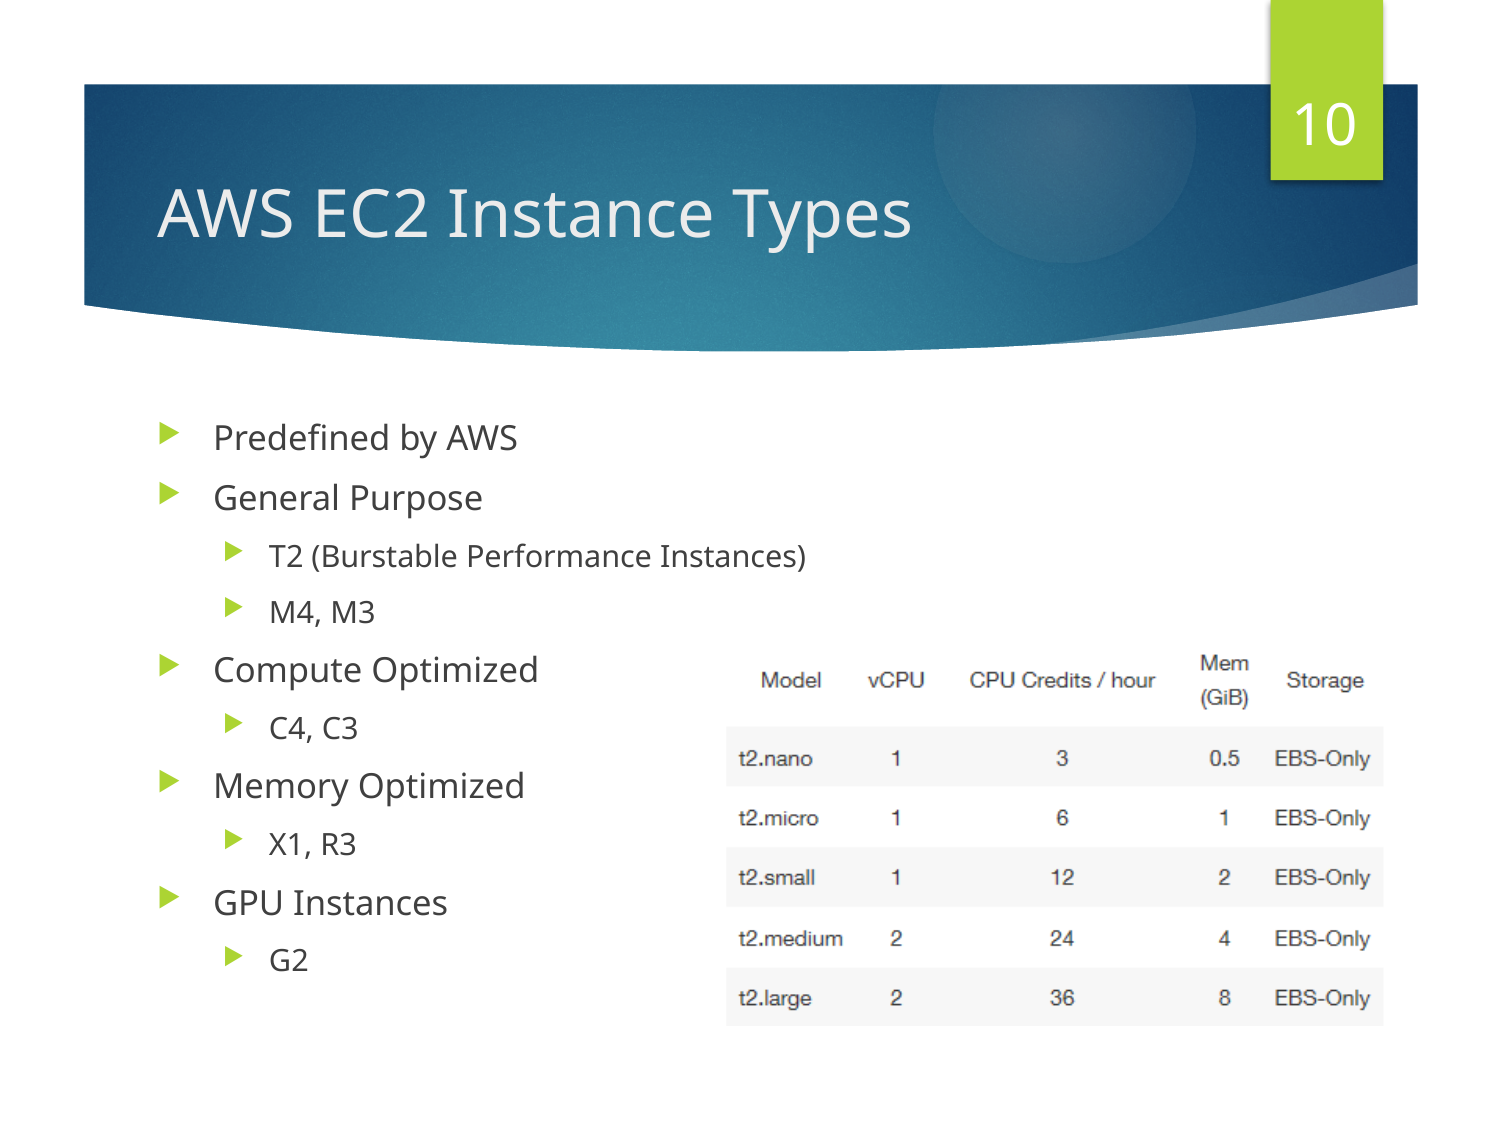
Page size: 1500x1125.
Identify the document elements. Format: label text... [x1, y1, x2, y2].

picture [725, 644, 1390, 1027]
title AWS EC2 Instance Types [142, 152, 1183, 269]
list Predefined by AWS General Purpose T2 (Burstable Performance Instances) M4, M3 Compute Optimized C4, C3 Memory Optimized X1, R3 GPU Instances G2 [142, 408, 1183, 988]
slide_number 10 [1259, 48, 1390, 175]
